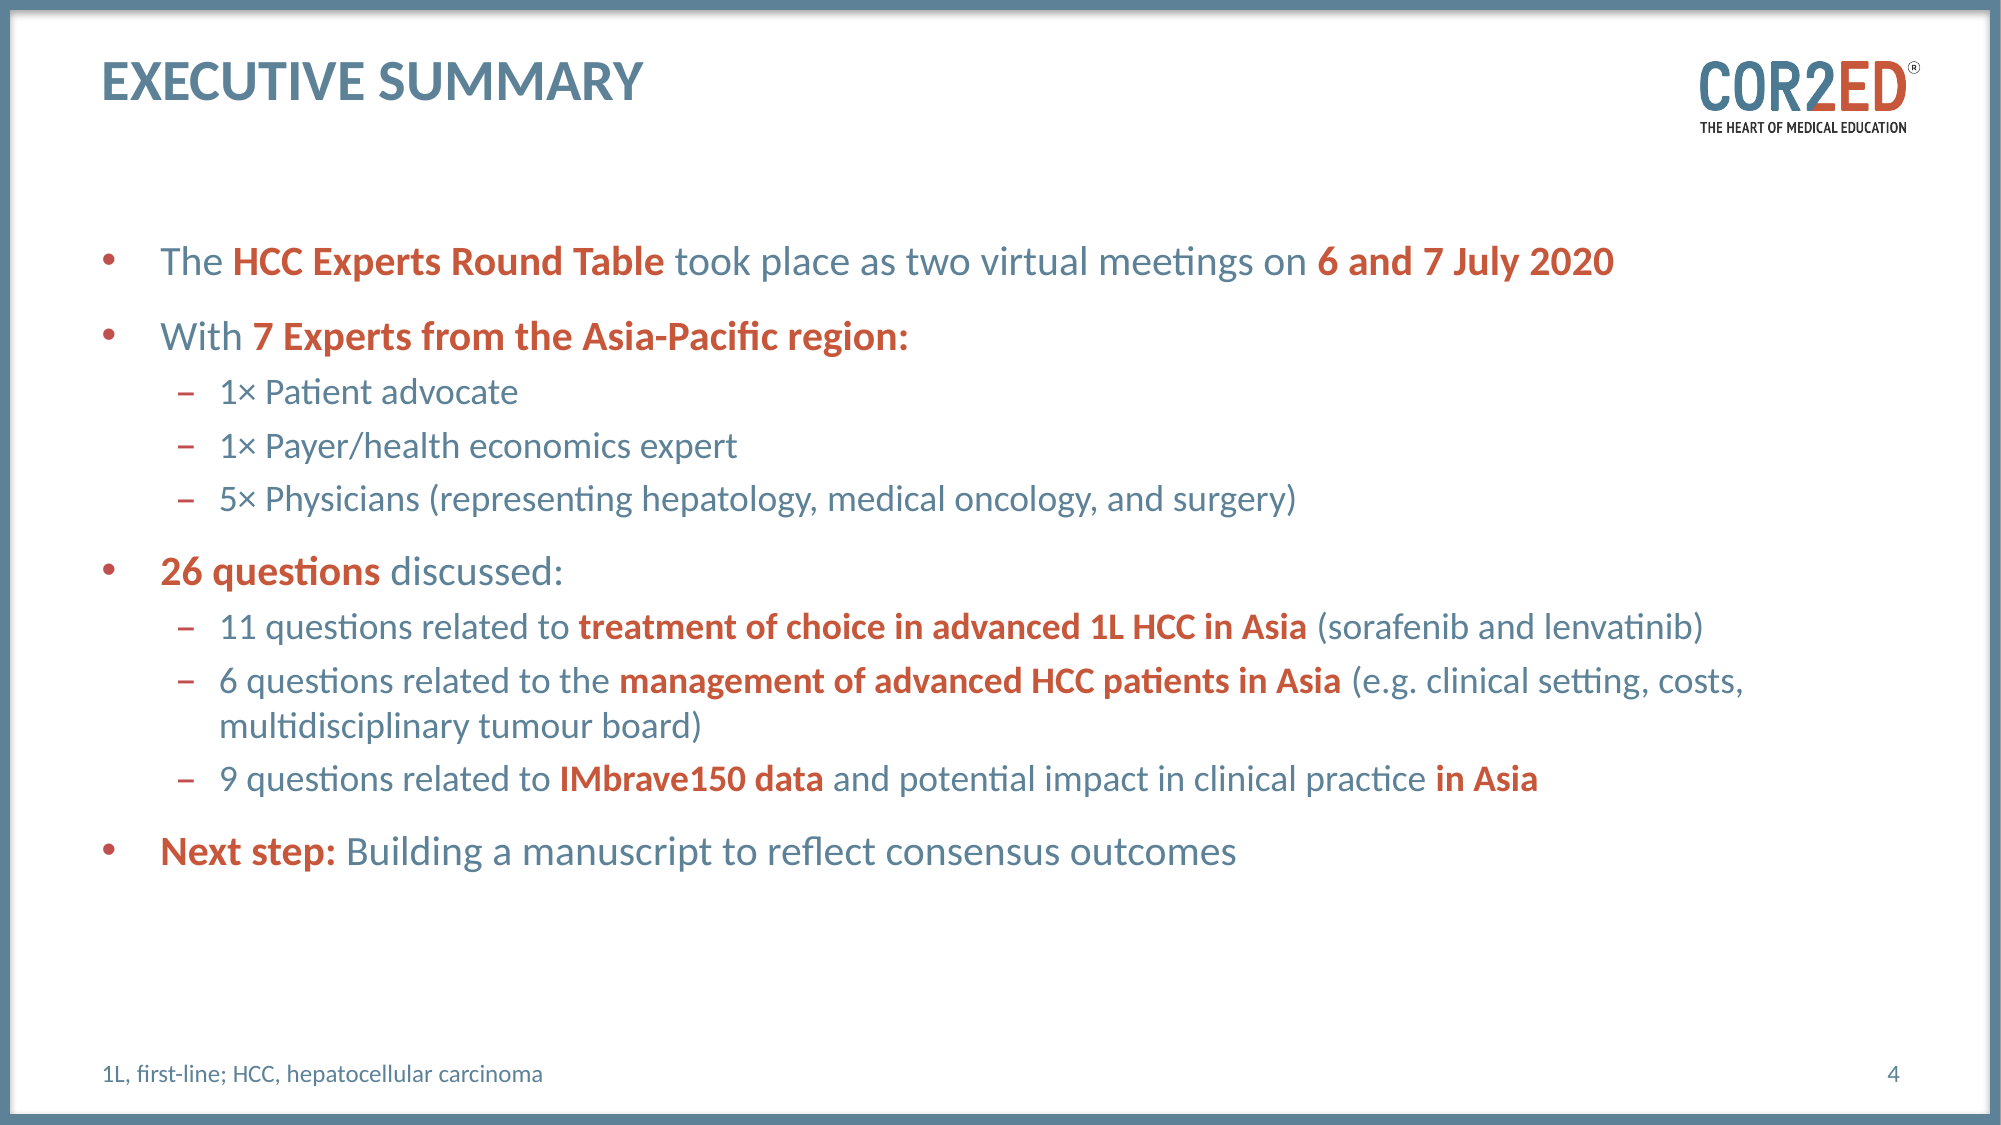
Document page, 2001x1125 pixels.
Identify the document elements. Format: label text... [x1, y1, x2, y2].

list 1L, first-line; HCC, hepatocellular carcinoma [101, 1042, 1434, 1103]
title Executive summary [101, 42, 1536, 185]
slide_number 4 [1724, 1042, 1900, 1103]
list The HCC Experts Round Table took place as two virtual meetings on 6 and 7 July 2020 With 7 Experts from the Asia-Pacific region: 1× Patient advocate 1× Payer/health economics expert 5× Physicians (representing hepatology, medical oncology, and surgery) 26 questions discussed: 11 questions related to treatment of choice in advanced 1L HCC in Asia (sorafenib and lenvatinib) 6 questions related to the management of advanced HCC patients in Asia (e.g. clinical setting, costs, multidisciplinary tumour board) 9 questions related to IMbrave150 data and potential impact in clinical practice in Asia Next step: Building a manuscript to reflect consensus outcomes [101, 233, 1900, 977]
picture [1686, 47, 1934, 147]
